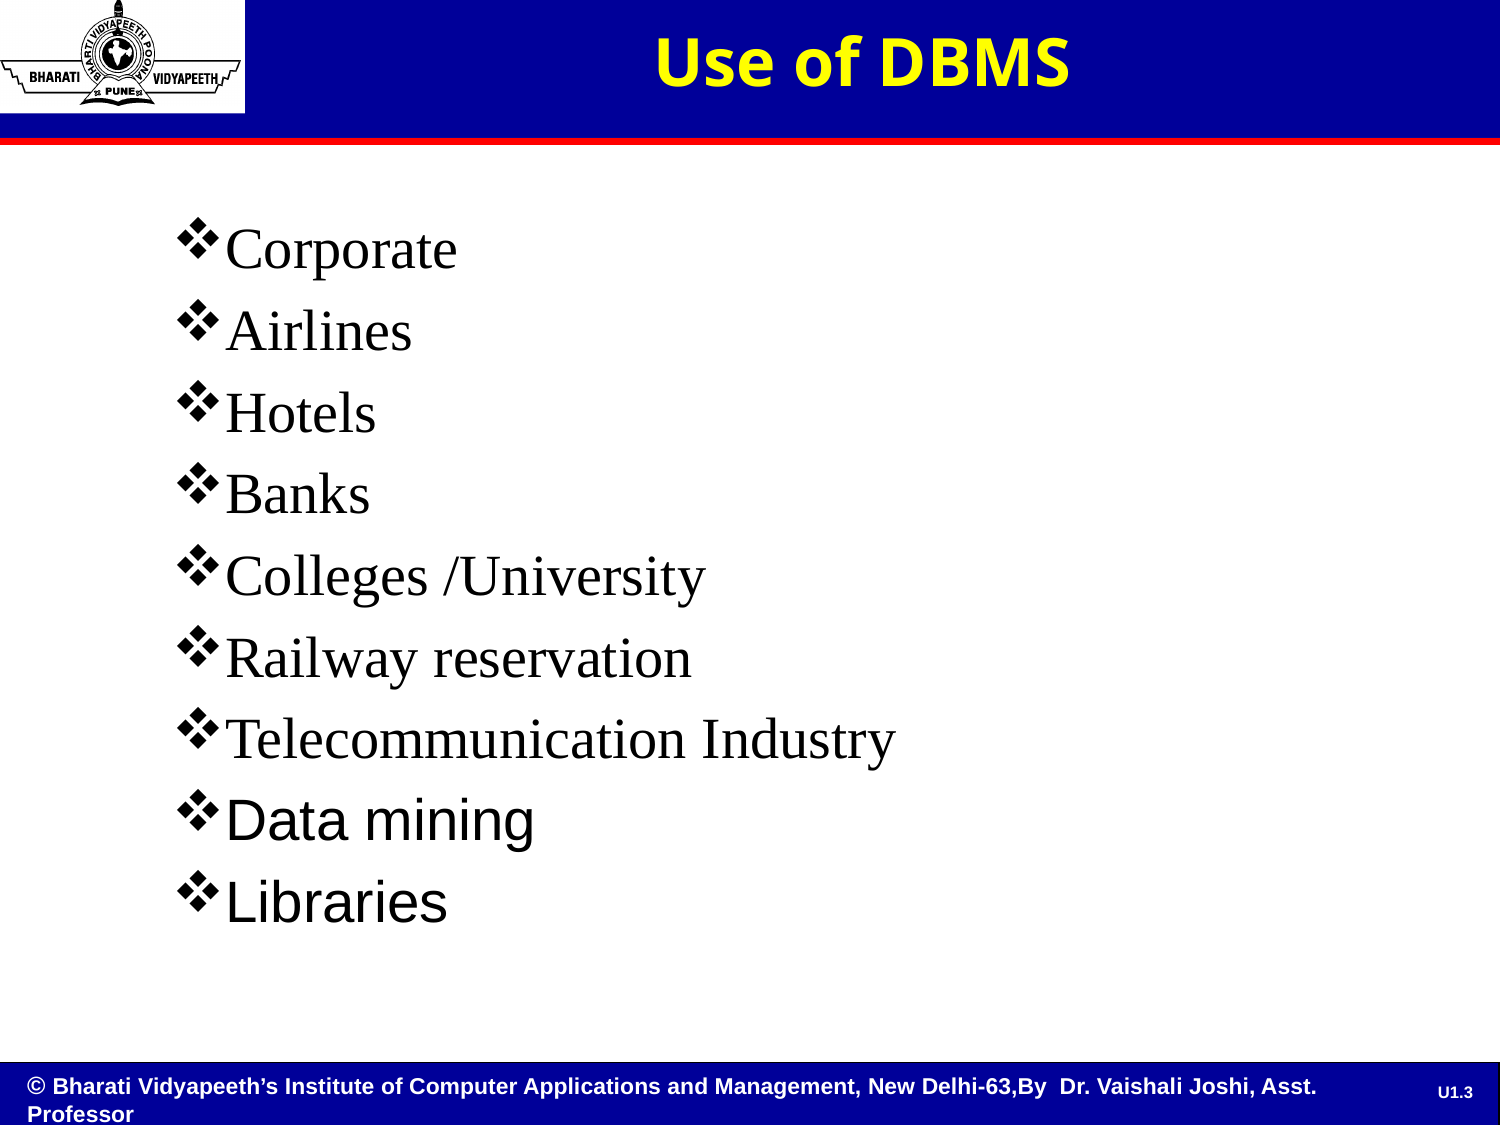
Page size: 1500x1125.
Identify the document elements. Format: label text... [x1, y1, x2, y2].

title Use of DBMS [225, 11, 1500, 144]
picture [0, 0, 241, 106]
subtitle Corporate Airlines Hotels Banks Colleges /University Railway reservation Telecommunication Industry Data mining Libraries [156, 202, 1080, 966]
